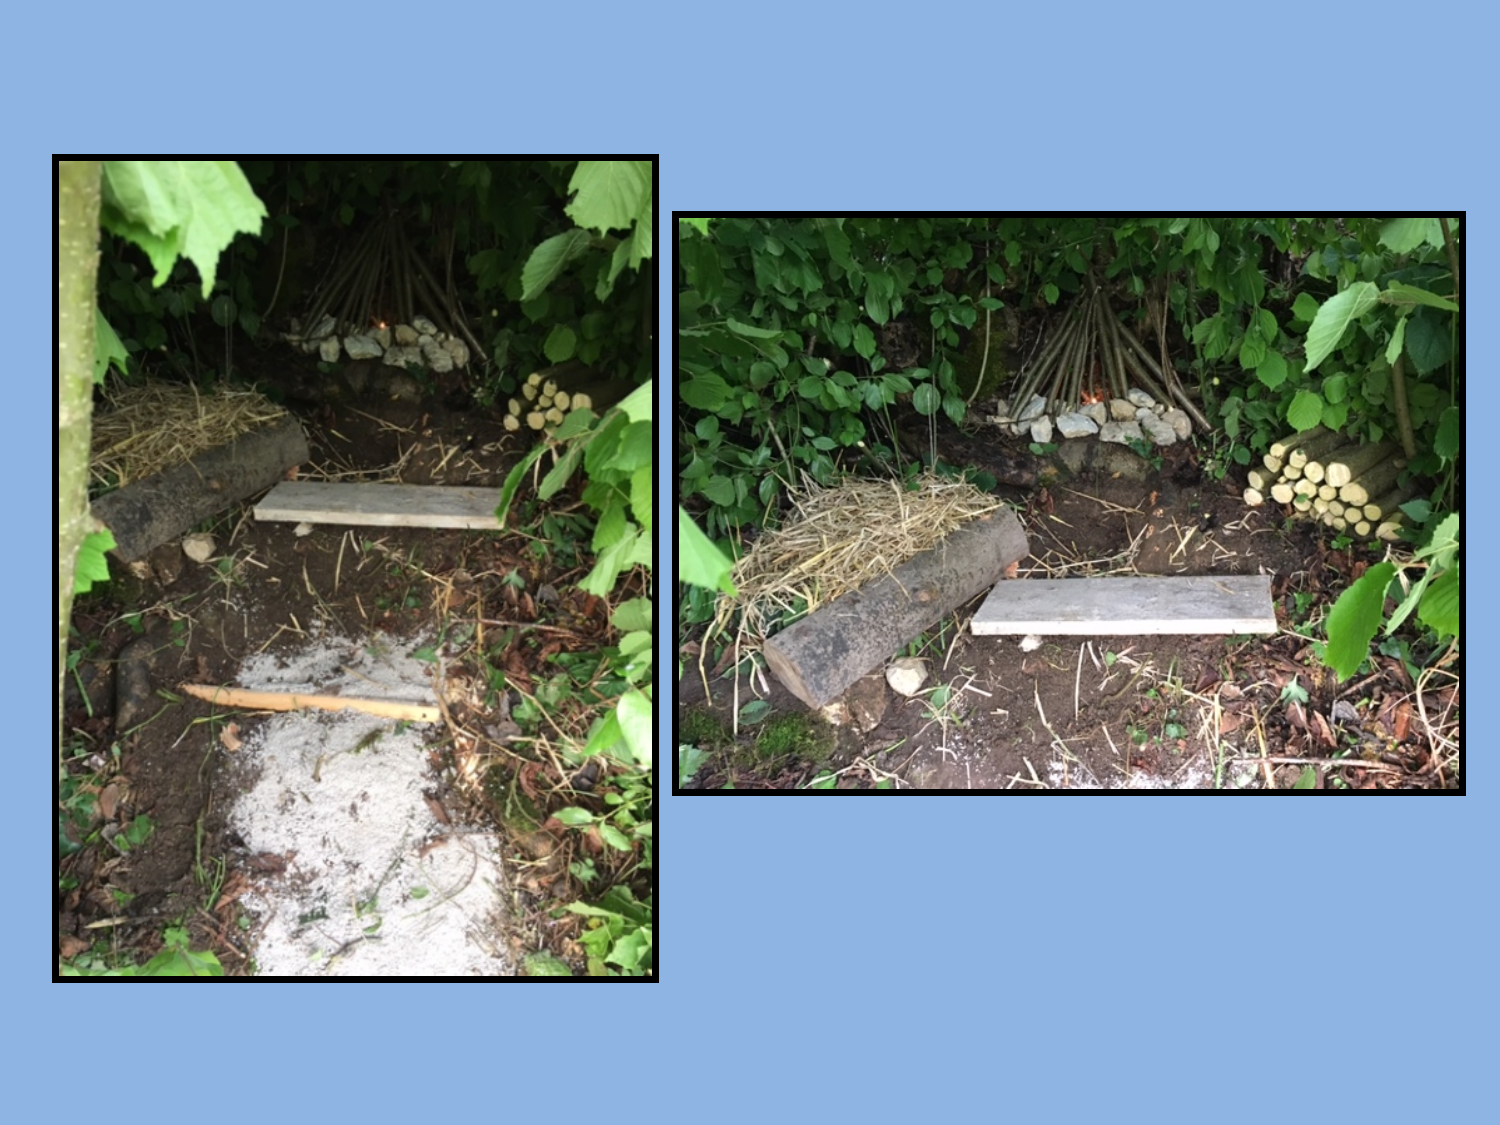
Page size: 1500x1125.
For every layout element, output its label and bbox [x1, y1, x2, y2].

picture [678, 217, 1459, 790]
picture [58, 160, 653, 977]
